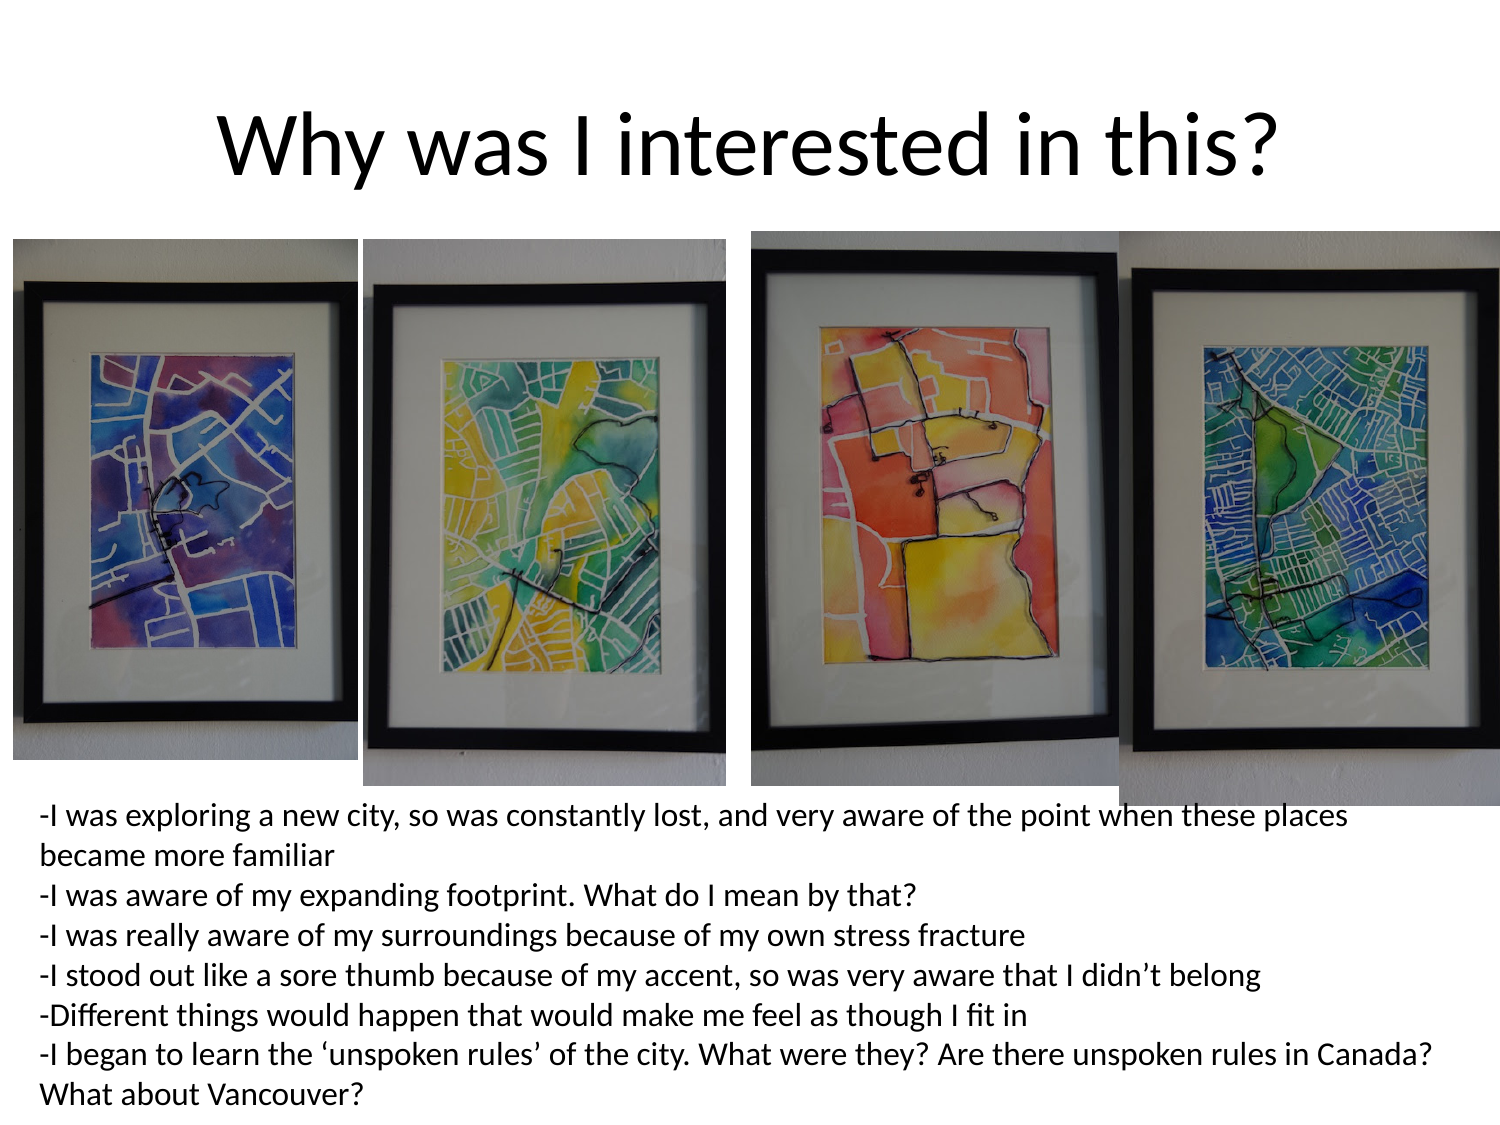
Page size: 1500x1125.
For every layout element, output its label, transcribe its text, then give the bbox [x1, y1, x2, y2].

picture [363, 239, 726, 786]
text_box -I was exploring a new city, so was constantly lost, and very aware of the point when these places became more familiar -I was aware of my expanding footprint. What do I mean by that? -I was really aware of my surroundings because of my own stress fracture -I stood out like a sore thumb because of my accent, so was very aware that I didn’t belong -Different things would happen that would make me feel as though I fit in -I began to learn the ‘unspoken rules’ of the city. What were they? Are there unspoken rules in Canada? What about Vancouver? [24, 785, 1455, 1125]
title Why was I interested in this? [75, 45, 1425, 233]
picture [751, 230, 1500, 807]
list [0, 239, 362, 761]
